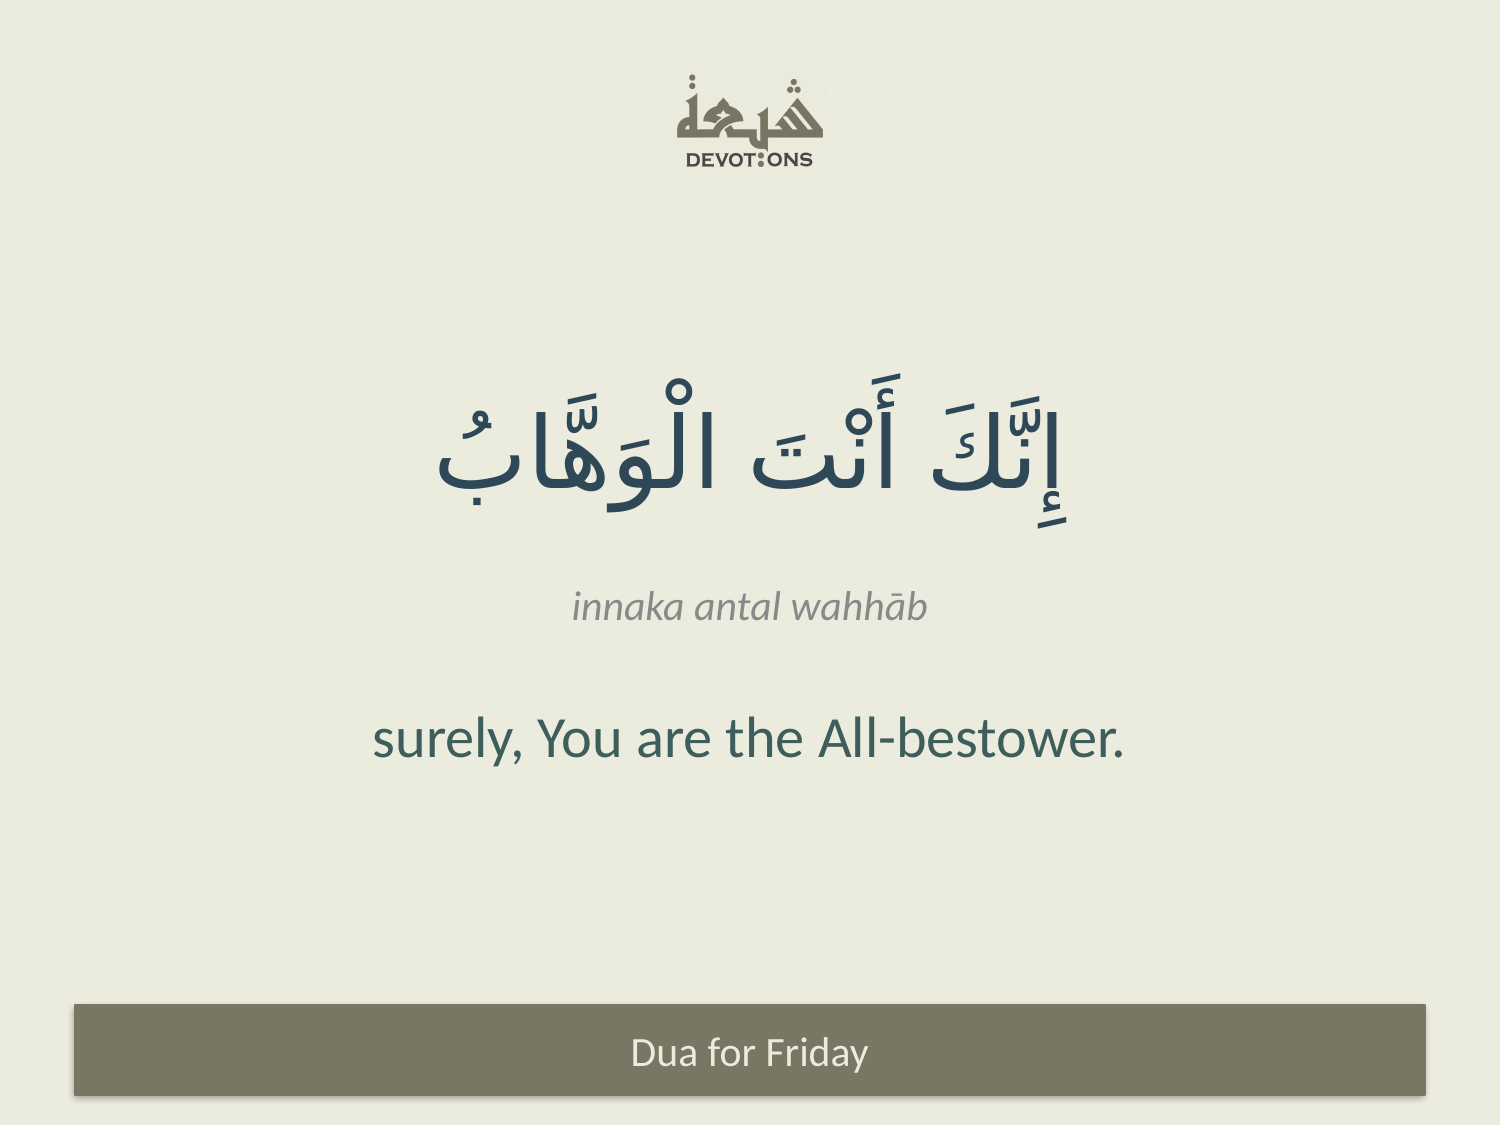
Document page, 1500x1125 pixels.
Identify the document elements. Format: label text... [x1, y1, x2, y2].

picture [656, 29, 844, 218]
text_box إِنَّكَ أَنْتَ الْوَهَّابُ innaka antal wahhāb surely, You are the All-bestower. [74, 381, 1425, 776]
text_box Dua for Friday [615, 1017, 885, 1083]
text_box [74, 1004, 1426, 1096]
